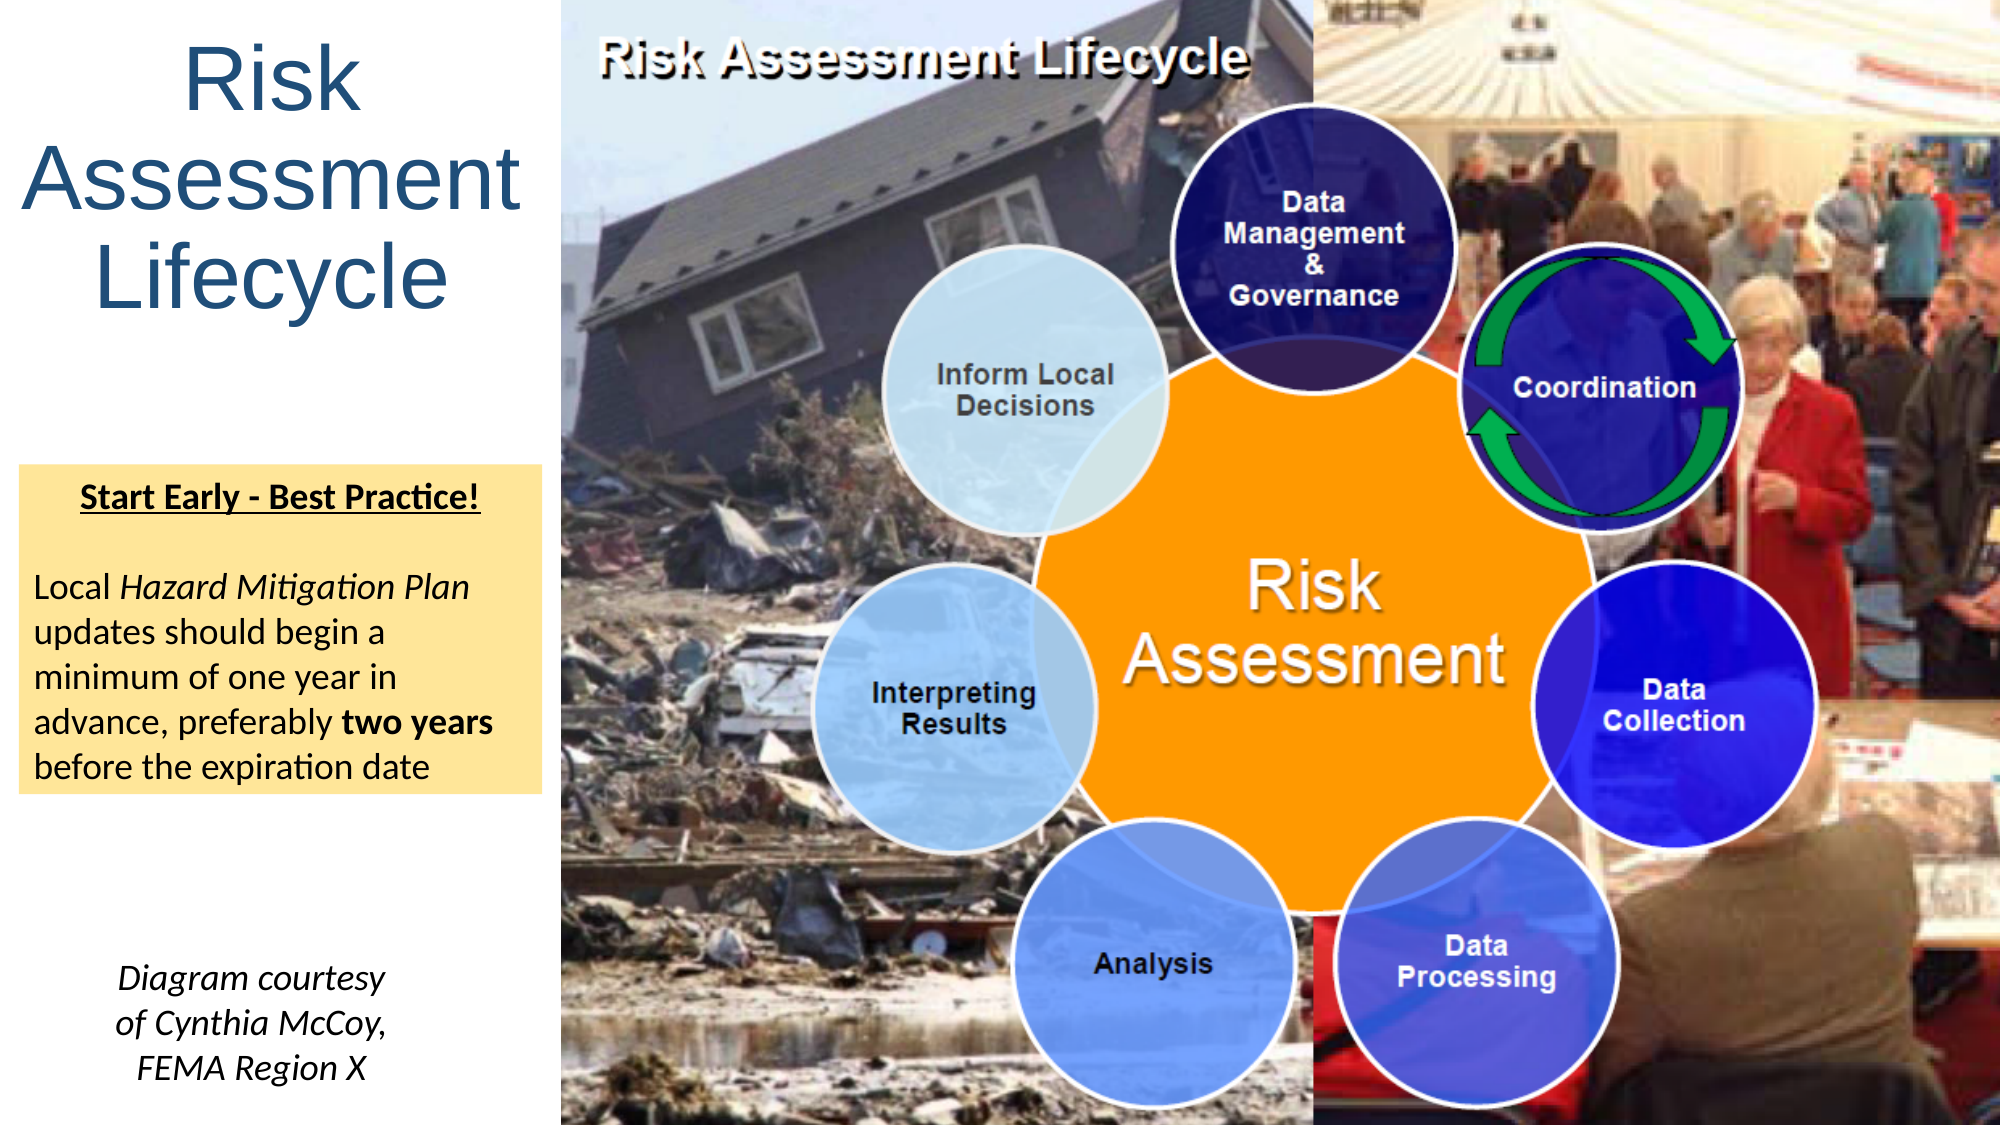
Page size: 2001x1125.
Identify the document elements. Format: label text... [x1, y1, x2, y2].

text_box Risk Assessment Lifecycle [2, 0, 543, 360]
text_box Start Early - Best Practice! Local Hazard Mitigation Plan updates should begin a minimum of one year in advance, preferably two years before the expiration date [18, 464, 543, 795]
text_box Diagram courtesy of Cynthia McCoy, FEMA Region X [87, 945, 416, 1096]
picture [561, 0, 2000, 1125]
